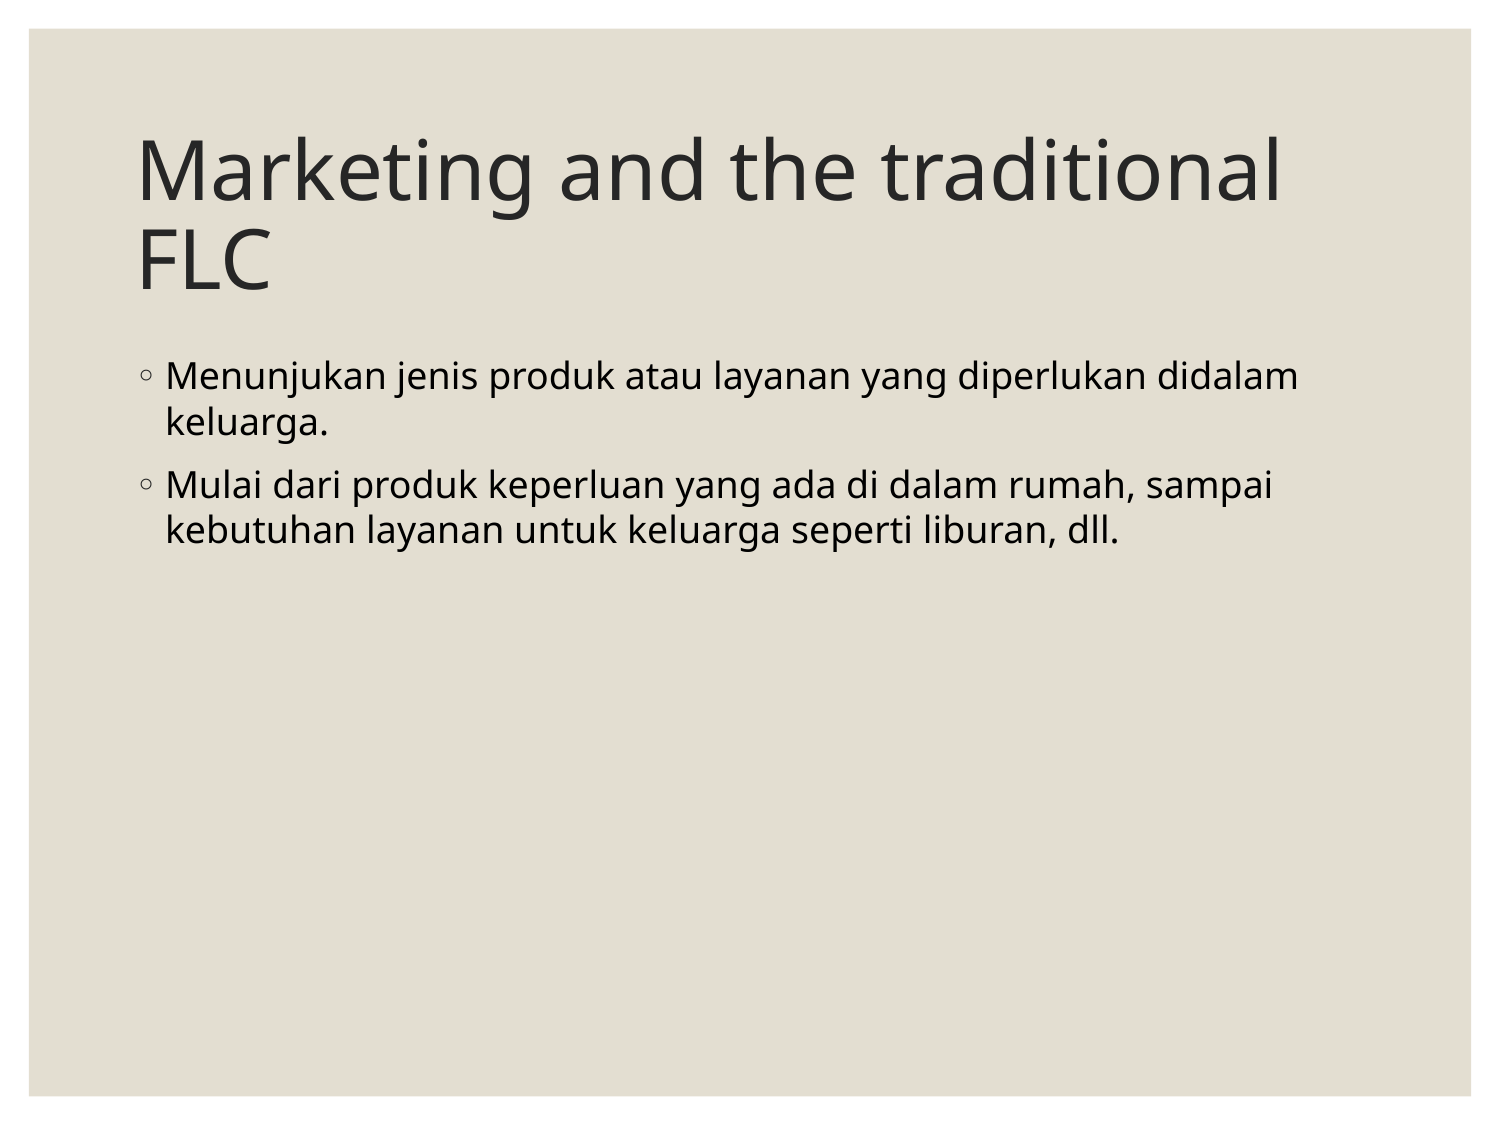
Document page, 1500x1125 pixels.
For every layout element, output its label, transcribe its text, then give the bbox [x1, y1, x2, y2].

title Marketing and the traditional FLC [120, 105, 1380, 331]
list Menunjukan jenis produk atau layanan yang diperlukan didalam keluarga. Mulai dari produk keperluan yang ada di dalam rumah, sampai kebutuhan layanan untuk keluarga seperti liburan, dll. [120, 345, 1380, 990]
